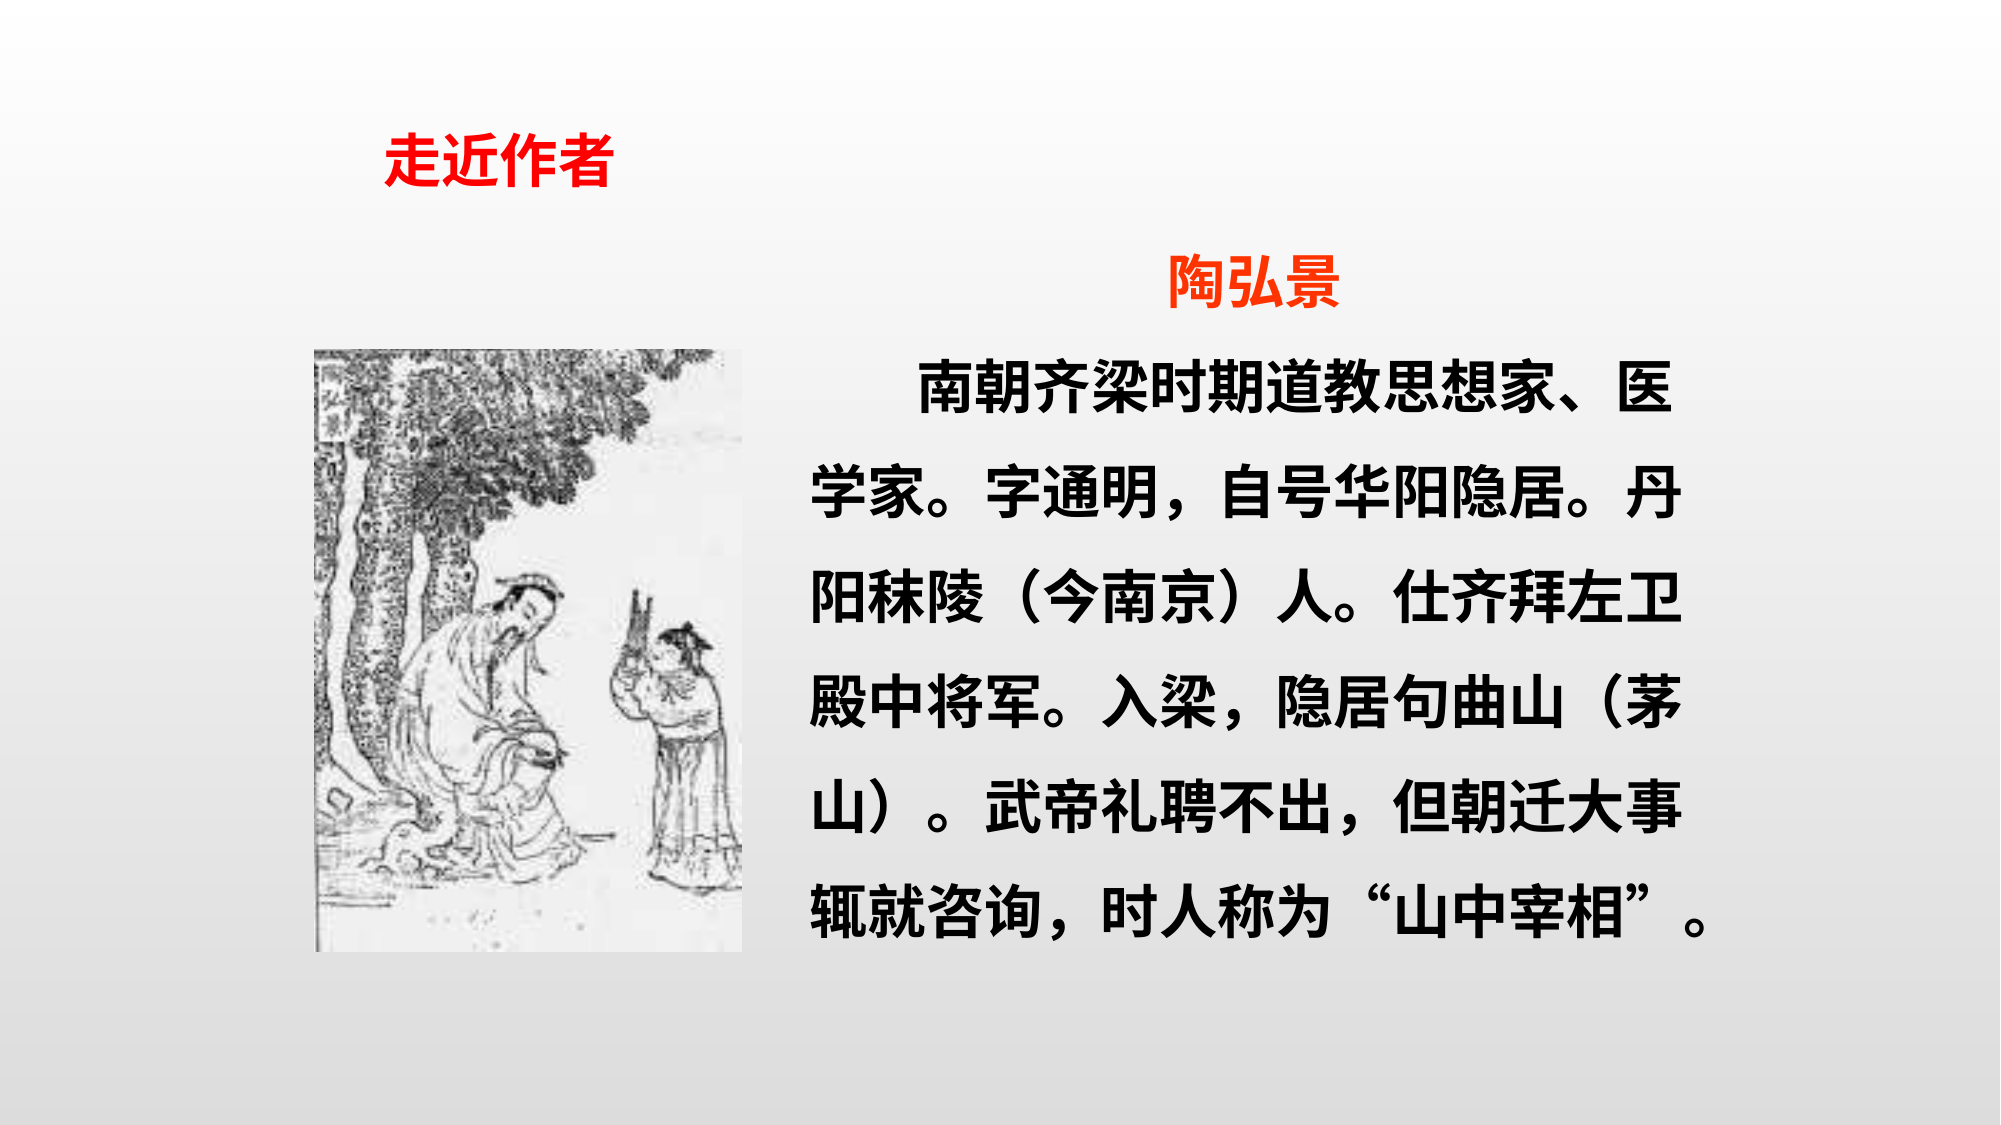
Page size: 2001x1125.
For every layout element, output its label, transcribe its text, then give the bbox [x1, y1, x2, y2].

picture [314, 349, 742, 952]
text_box 走近作者 [359, 116, 641, 202]
text_box 陶弘景 南朝齐梁时期道教思想家、医学家。字通明，自号华阳隐居。丹阳秣陵（今南京）人。仕齐拜左卫殿中将军。入梁，隐居句曲山（茅山）。武帝礼聘不出，但朝迁大事辄就咨询，时人称为“山中宰相”。 [794, 203, 1716, 953]
